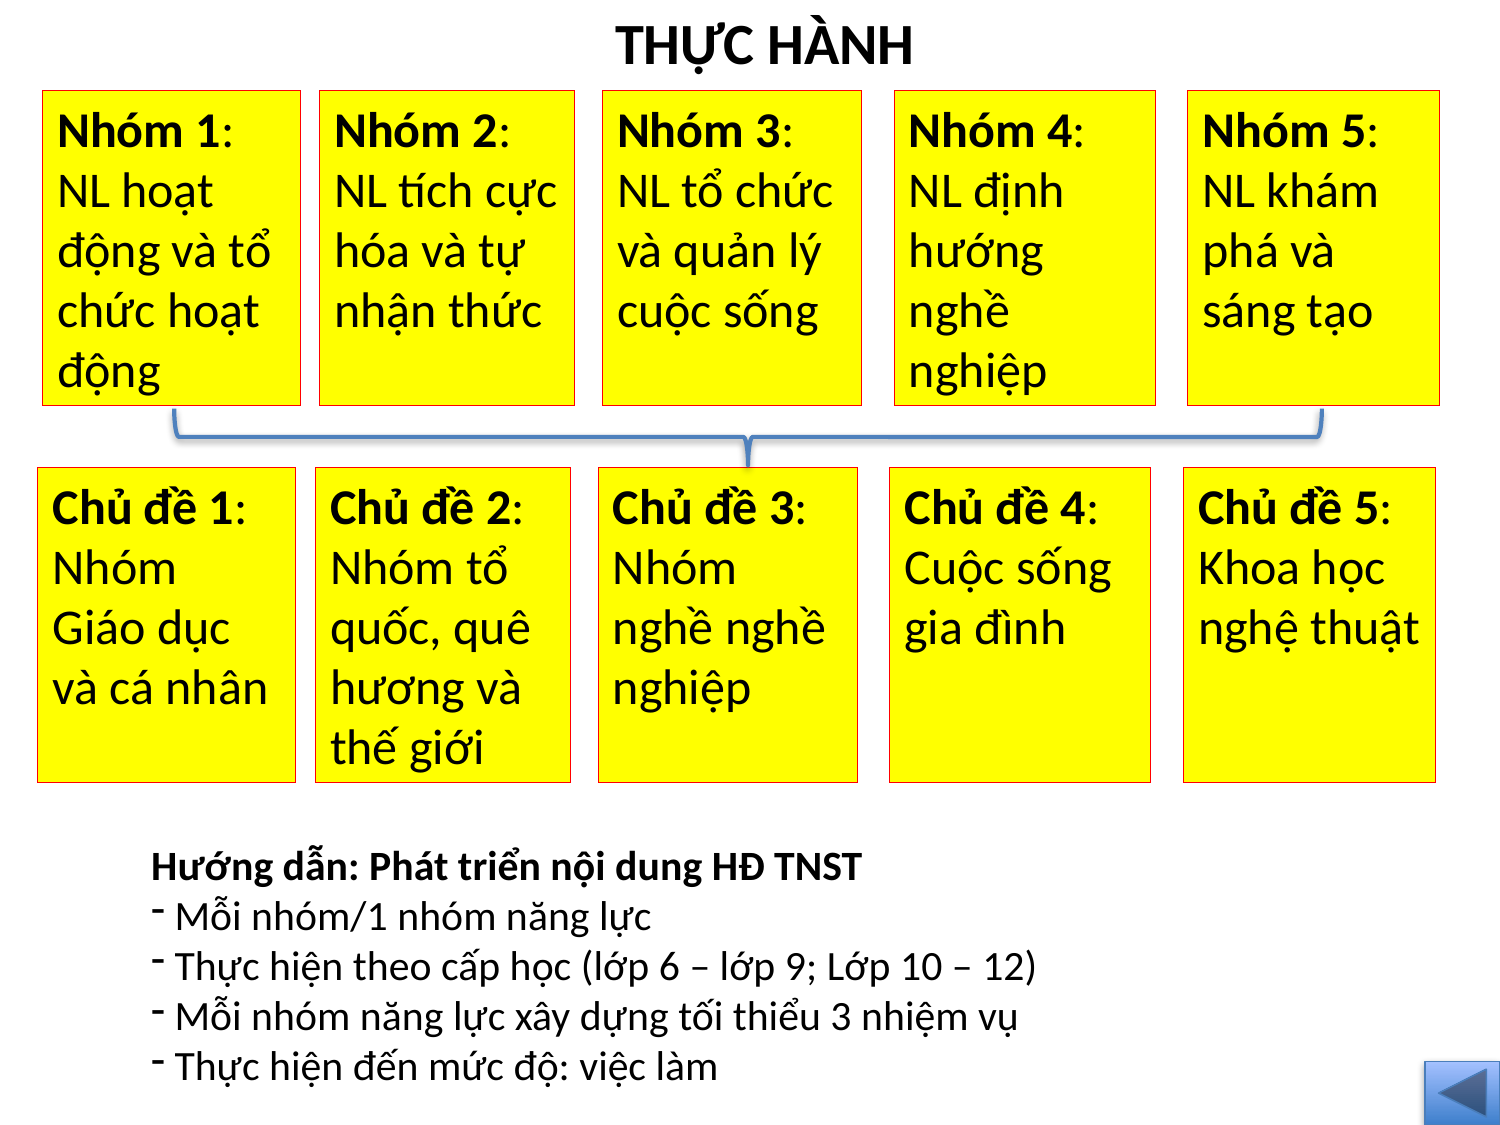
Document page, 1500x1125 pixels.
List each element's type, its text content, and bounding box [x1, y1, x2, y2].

text_box Nhóm 3: NL tổ chức và quản lý cuộc sống [602, 90, 862, 406]
text_box Chủ đề 4: Cuộc sống gia đình [889, 467, 1151, 783]
text_box [1424, 1061, 1500, 1125]
text_box Nhóm 1: NL hoạt động và tổ chức hoạt động [42, 90, 301, 406]
text_box Chủ đề 1: Nhóm Giáo dục và cá nhân [37, 467, 296, 783]
text_box Chủ đề 3: Nhóm nghề nghề nghiệp [598, 467, 858, 783]
text_box Chủ đề 5: Khoa học nghệ thuật [1183, 467, 1436, 783]
text_box [172, 408, 1324, 468]
text_box Nhóm 2: NL tích cực hóa và tự nhận thức [319, 90, 575, 406]
text_box Chủ đề 2: Nhóm tổ quốc, quê hương và thế giới [315, 467, 571, 783]
text_box Nhóm 4: NL định hướng nghề nghiệp [894, 90, 1156, 406]
text_box Nhóm 5: NL khám phá và sáng tạo [1187, 90, 1440, 406]
text_box Hướng dẫn: Phát triển nội dung HĐ TNST Mỗi nhóm/1 nhóm năng lực Thực hiện theo cấp học (lớp 6 – lớp 9; Lớp 10 – 12) Mỗi nhóm năng lực xây dựng tối thiểu 3 nhiệm vụ Thực hiện đến mức độ: việc làm [136, 831, 1419, 1097]
text_box THỰC HÀNH [573, 0, 956, 84]
